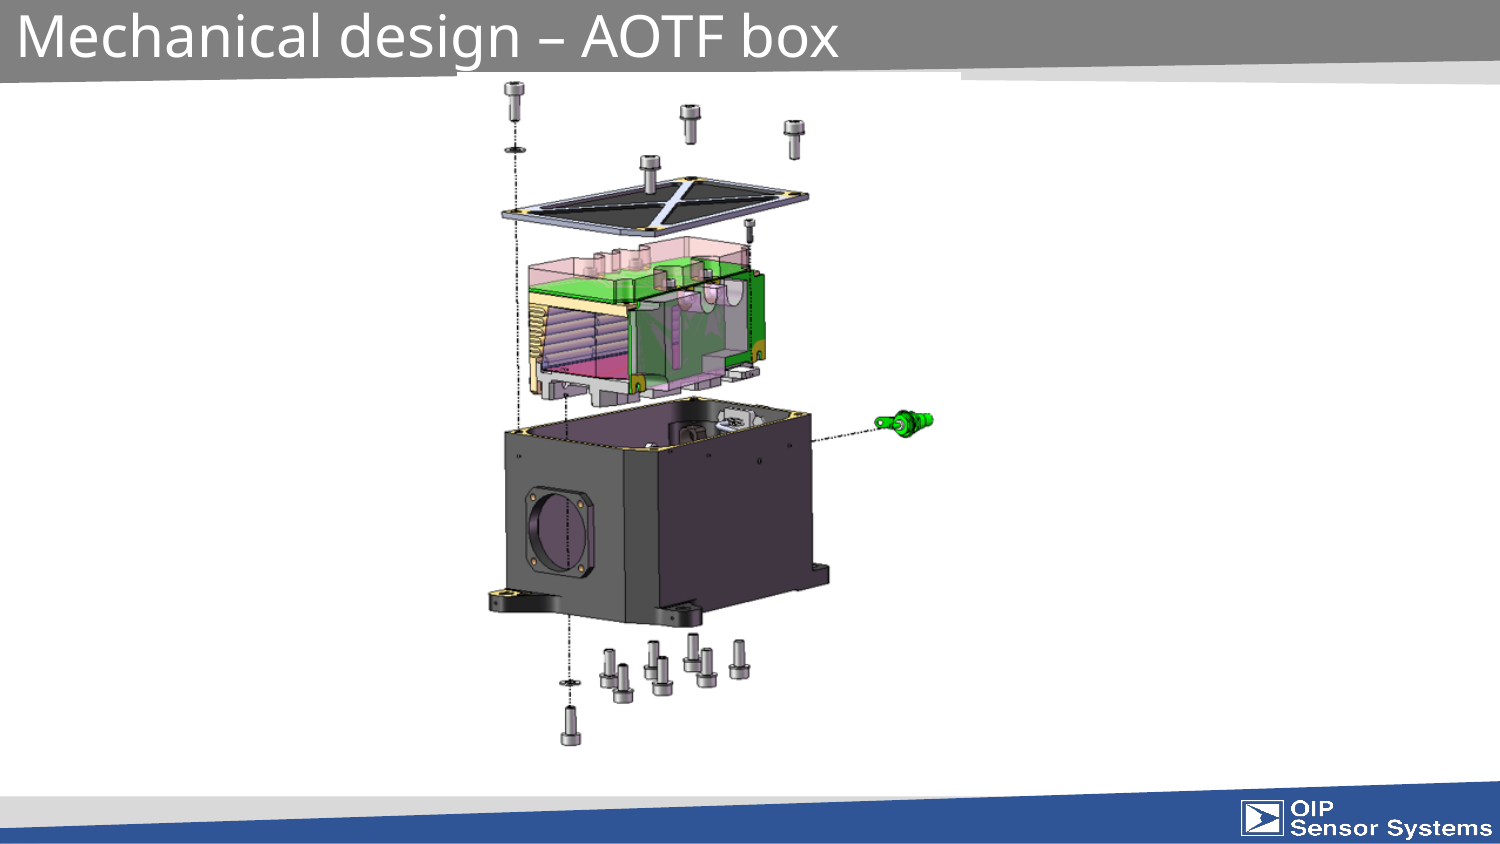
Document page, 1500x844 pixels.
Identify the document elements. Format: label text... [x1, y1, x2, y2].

picture [457, 72, 961, 765]
title Mechanical design – AOTF box [0, 5, 1500, 73]
picture [1241, 800, 1492, 840]
